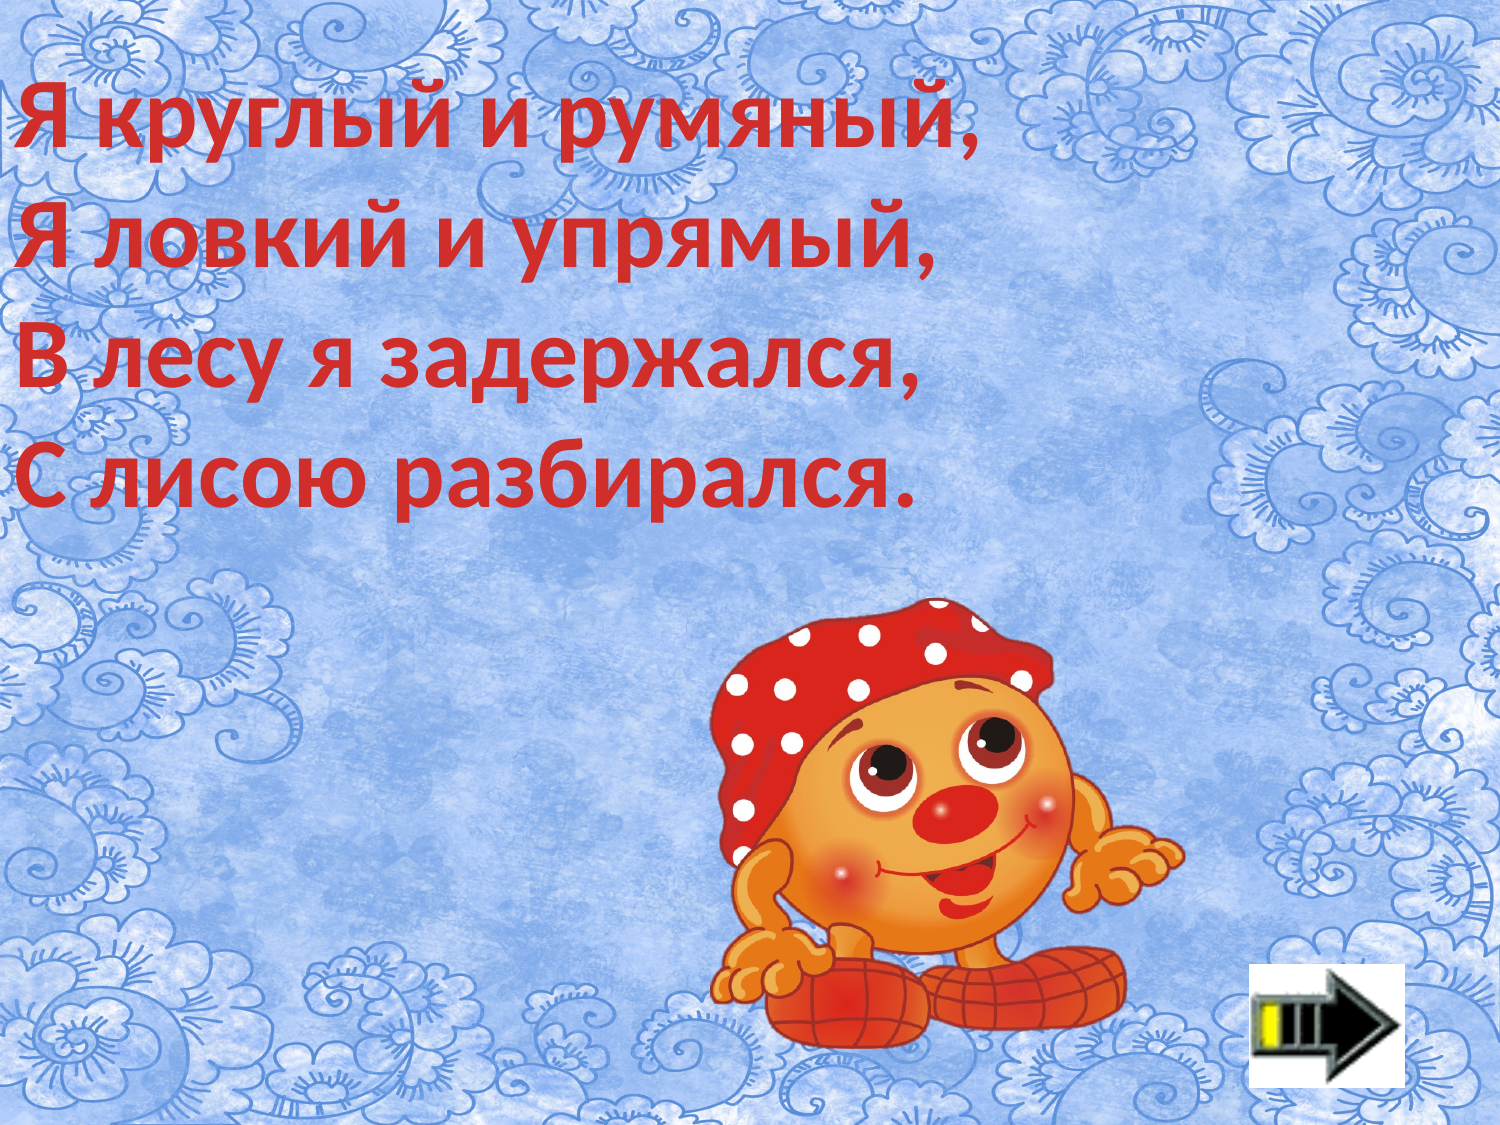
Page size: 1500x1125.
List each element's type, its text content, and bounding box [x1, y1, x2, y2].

text_box Я круглый и румяный, Я ловкий и упрямый, В лесу я задержался, С лисою разбирался. [0, 40, 1188, 535]
picture [0, 0, 1500, 1125]
